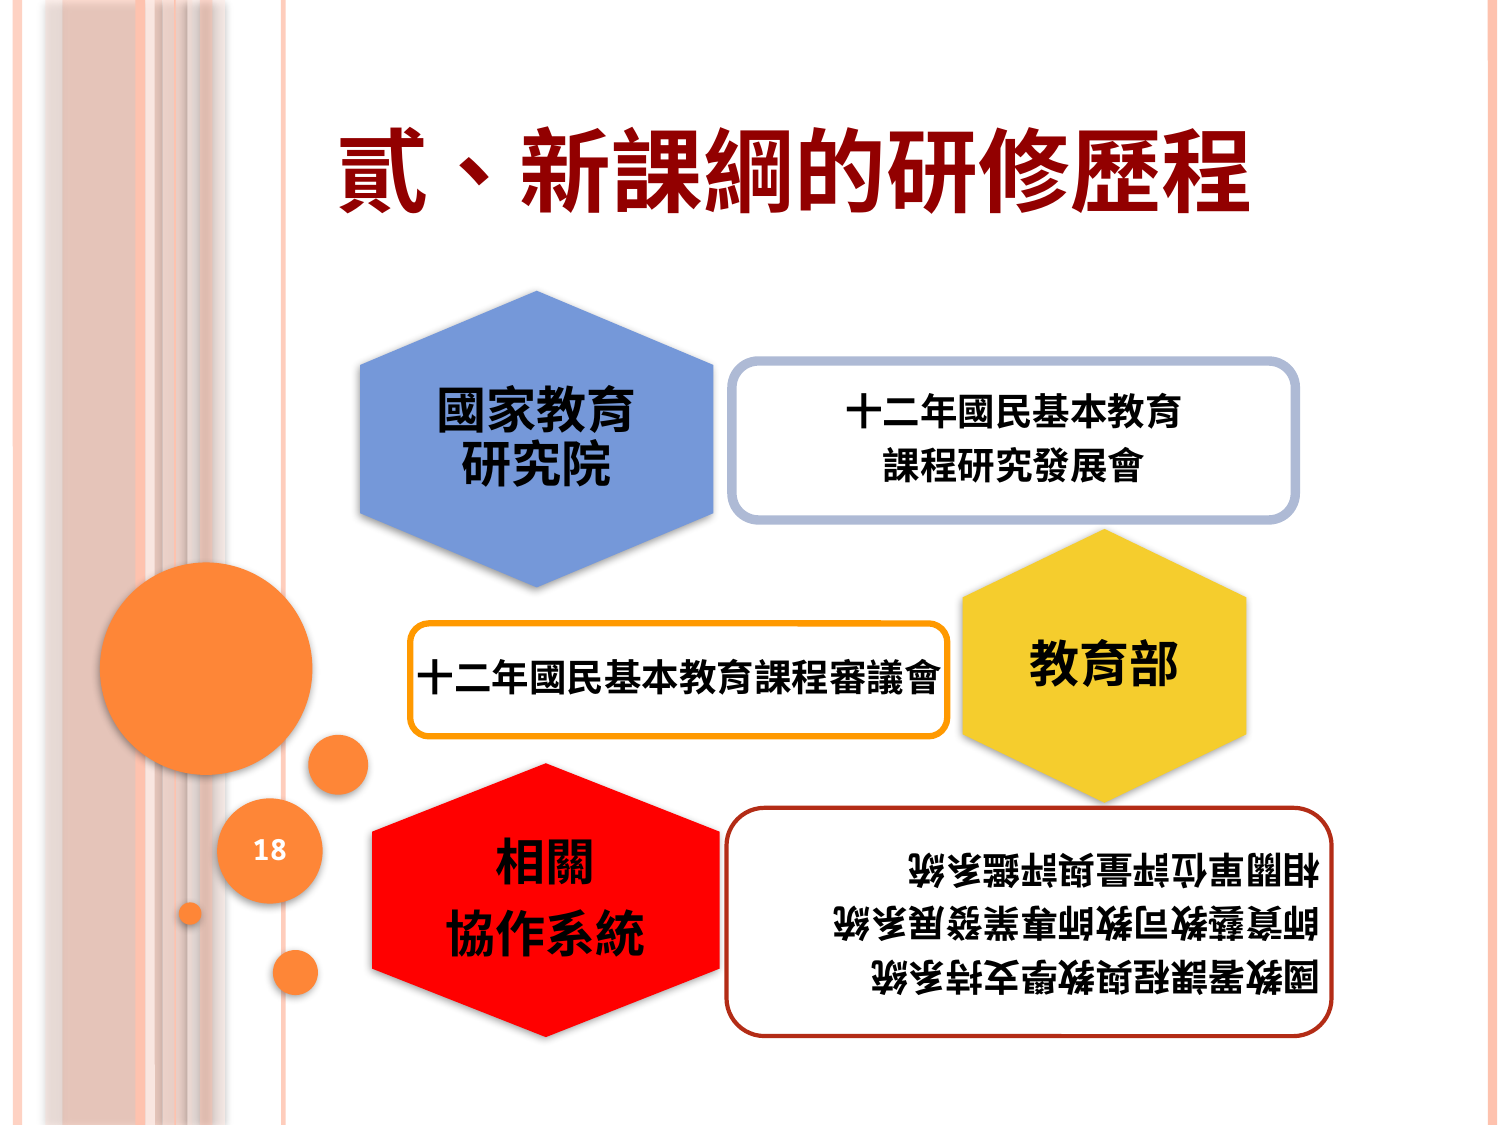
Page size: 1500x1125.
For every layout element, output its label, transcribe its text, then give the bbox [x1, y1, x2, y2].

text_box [314, 279, 1448, 1043]
title 貳、新課綱的研修歷程 [292, 70, 1306, 232]
slide_number 17 [219, 808, 308, 894]
